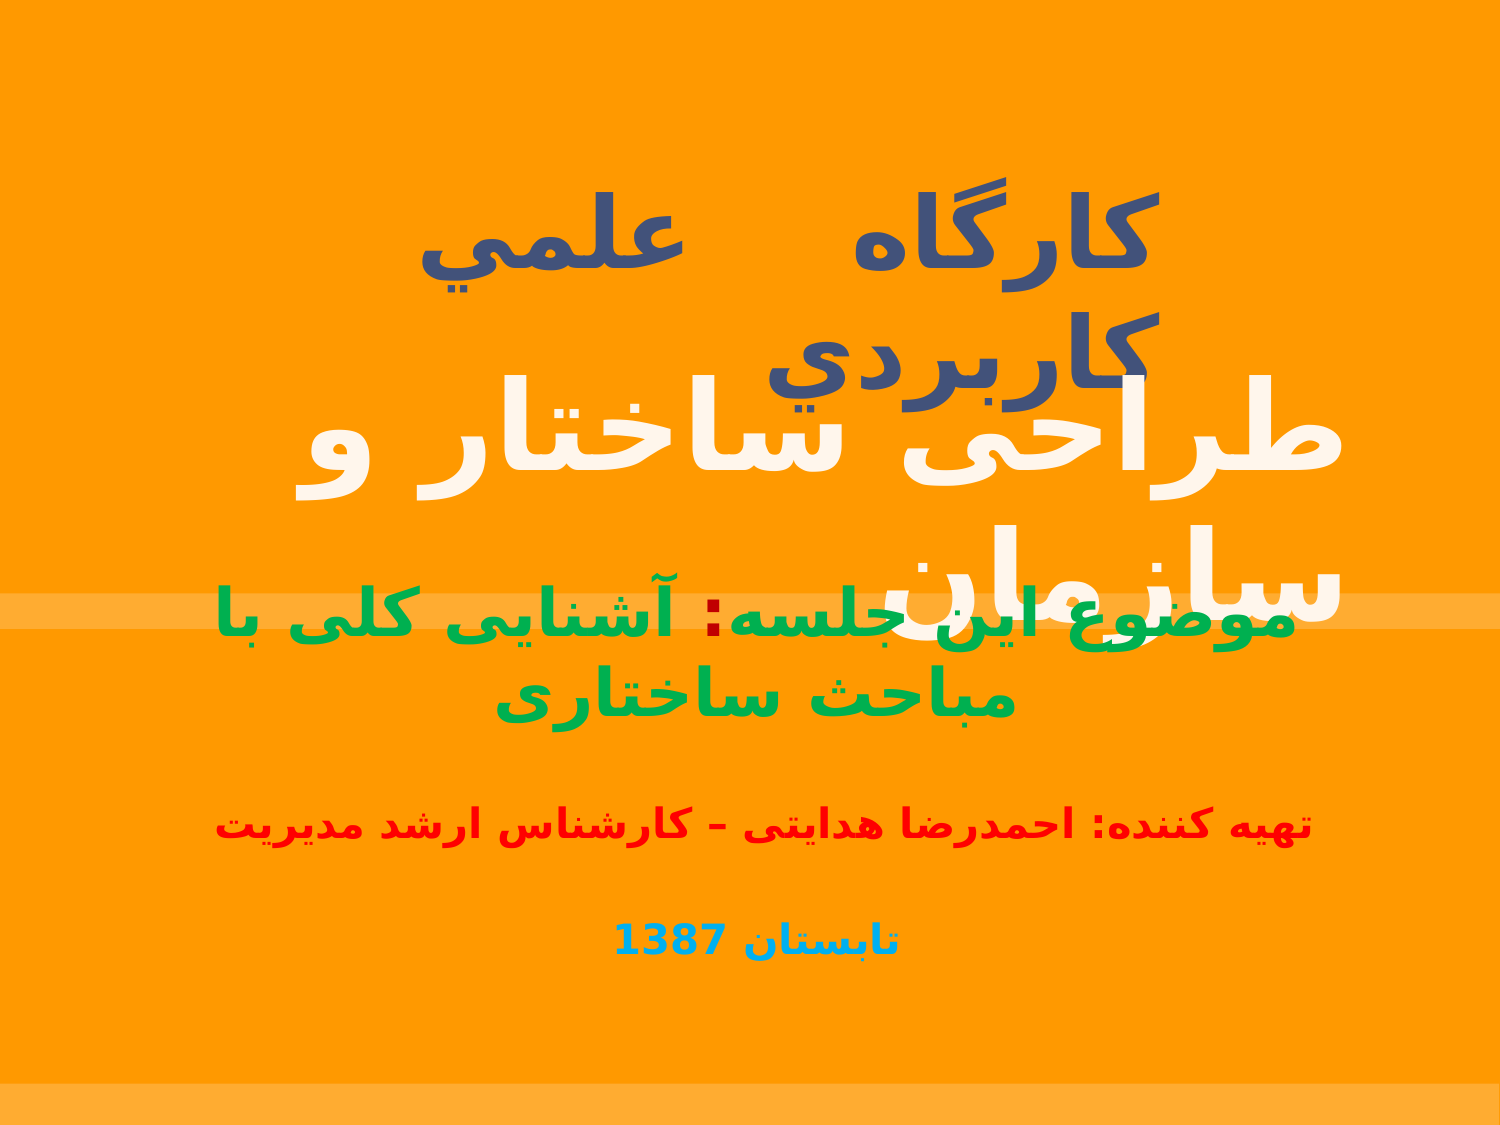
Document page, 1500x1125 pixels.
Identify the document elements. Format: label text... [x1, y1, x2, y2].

text_box موضوع این جلسه: آشنایی کلی با مباحث ساختاری تهیه کننده: احمدرضا هدایتی – کارشناس ارشد مدیریت تابستان 1387 [135, 562, 1378, 953]
subtitle طراحی ساختار و سازمان [123, 337, 1367, 487]
title كارگاه علمي كاربردي [277, 160, 1176, 317]
